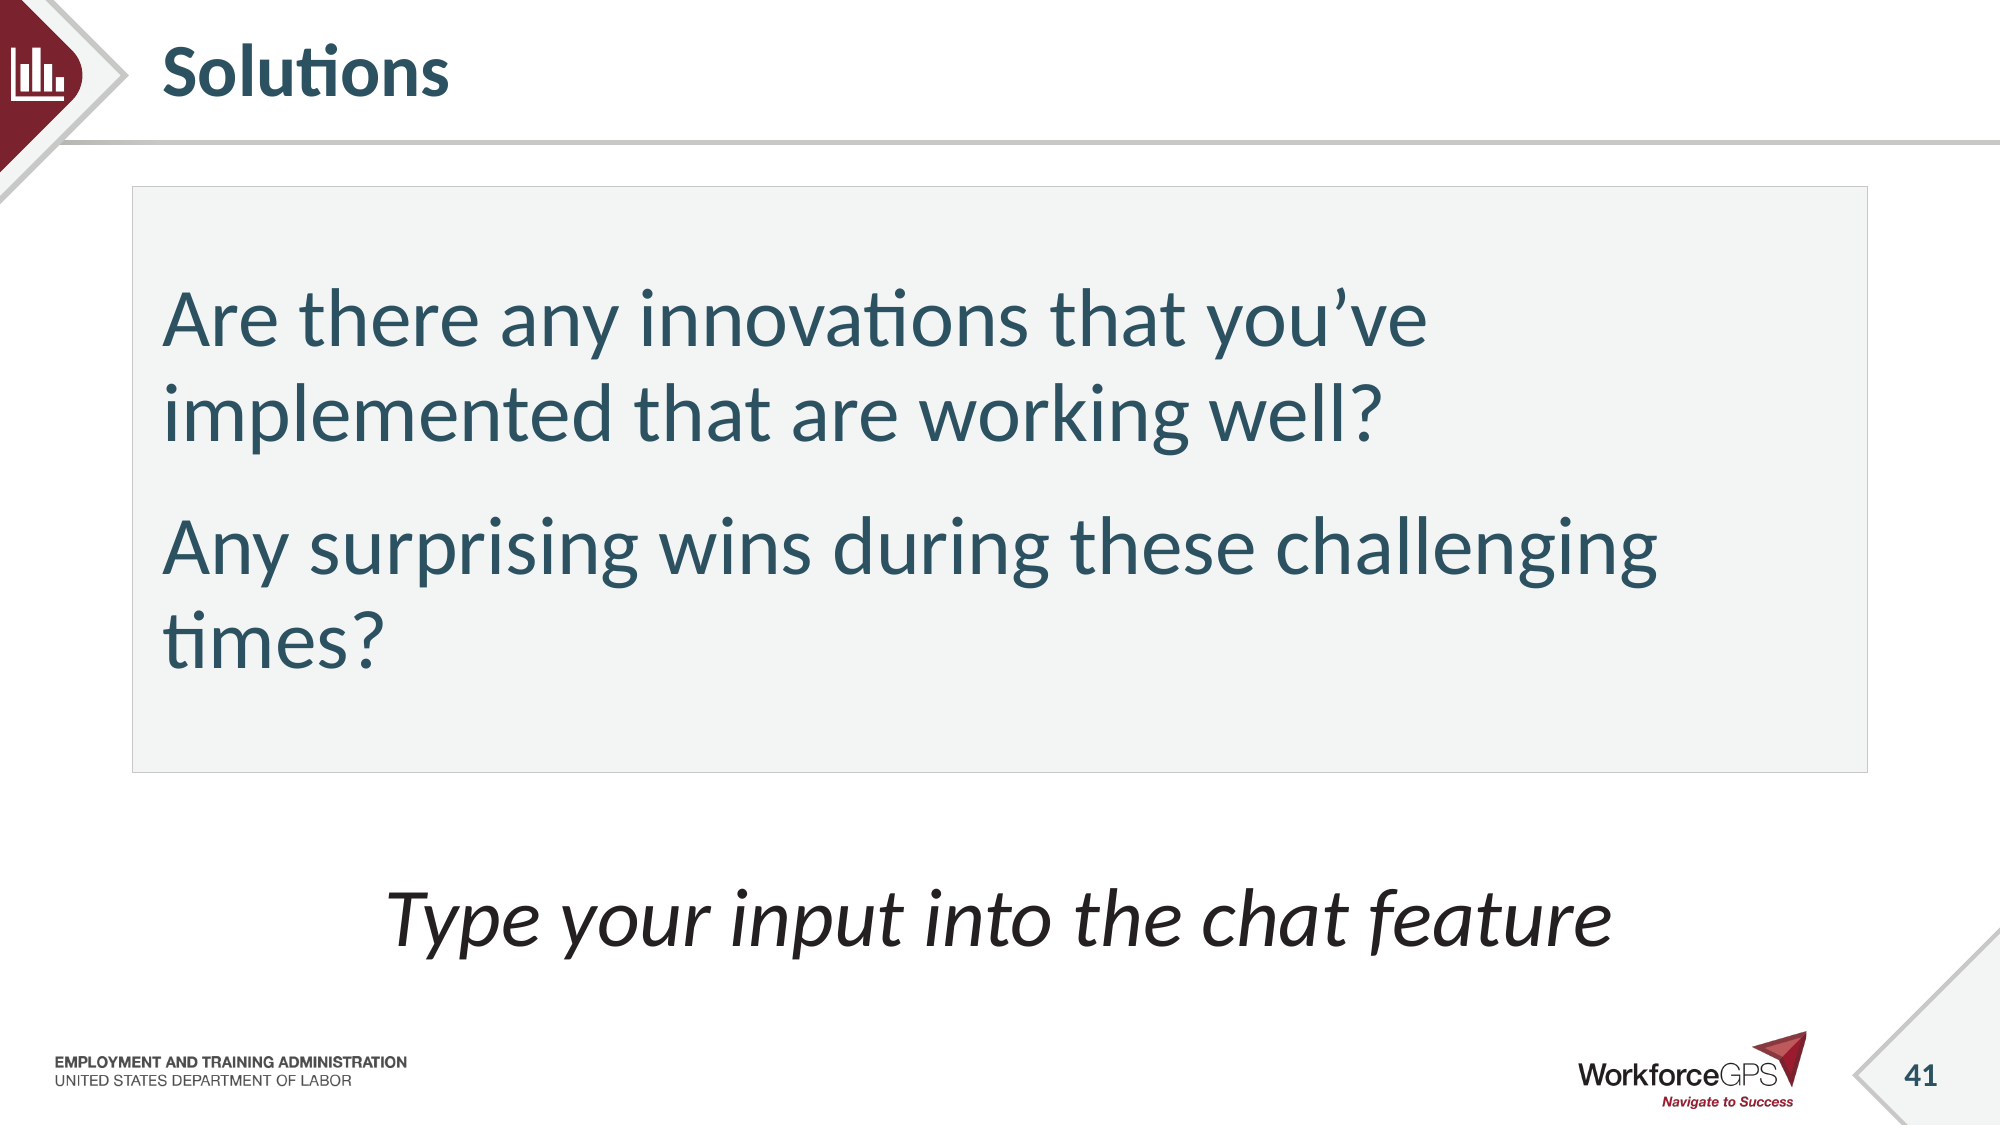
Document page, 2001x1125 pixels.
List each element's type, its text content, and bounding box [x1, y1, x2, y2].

title Solutions [132, 7, 1950, 137]
list Type your input into the chat feature [132, 823, 1868, 1014]
list Type your input into the chat feature [47, 1049, 420, 1095]
slide_number 41 [1867, 1042, 1975, 1103]
picture [0, 36, 75, 112]
list Are there any innovations that you’ve implemented that are working well? Any surprising wins during these challenging times? [132, 186, 1868, 773]
